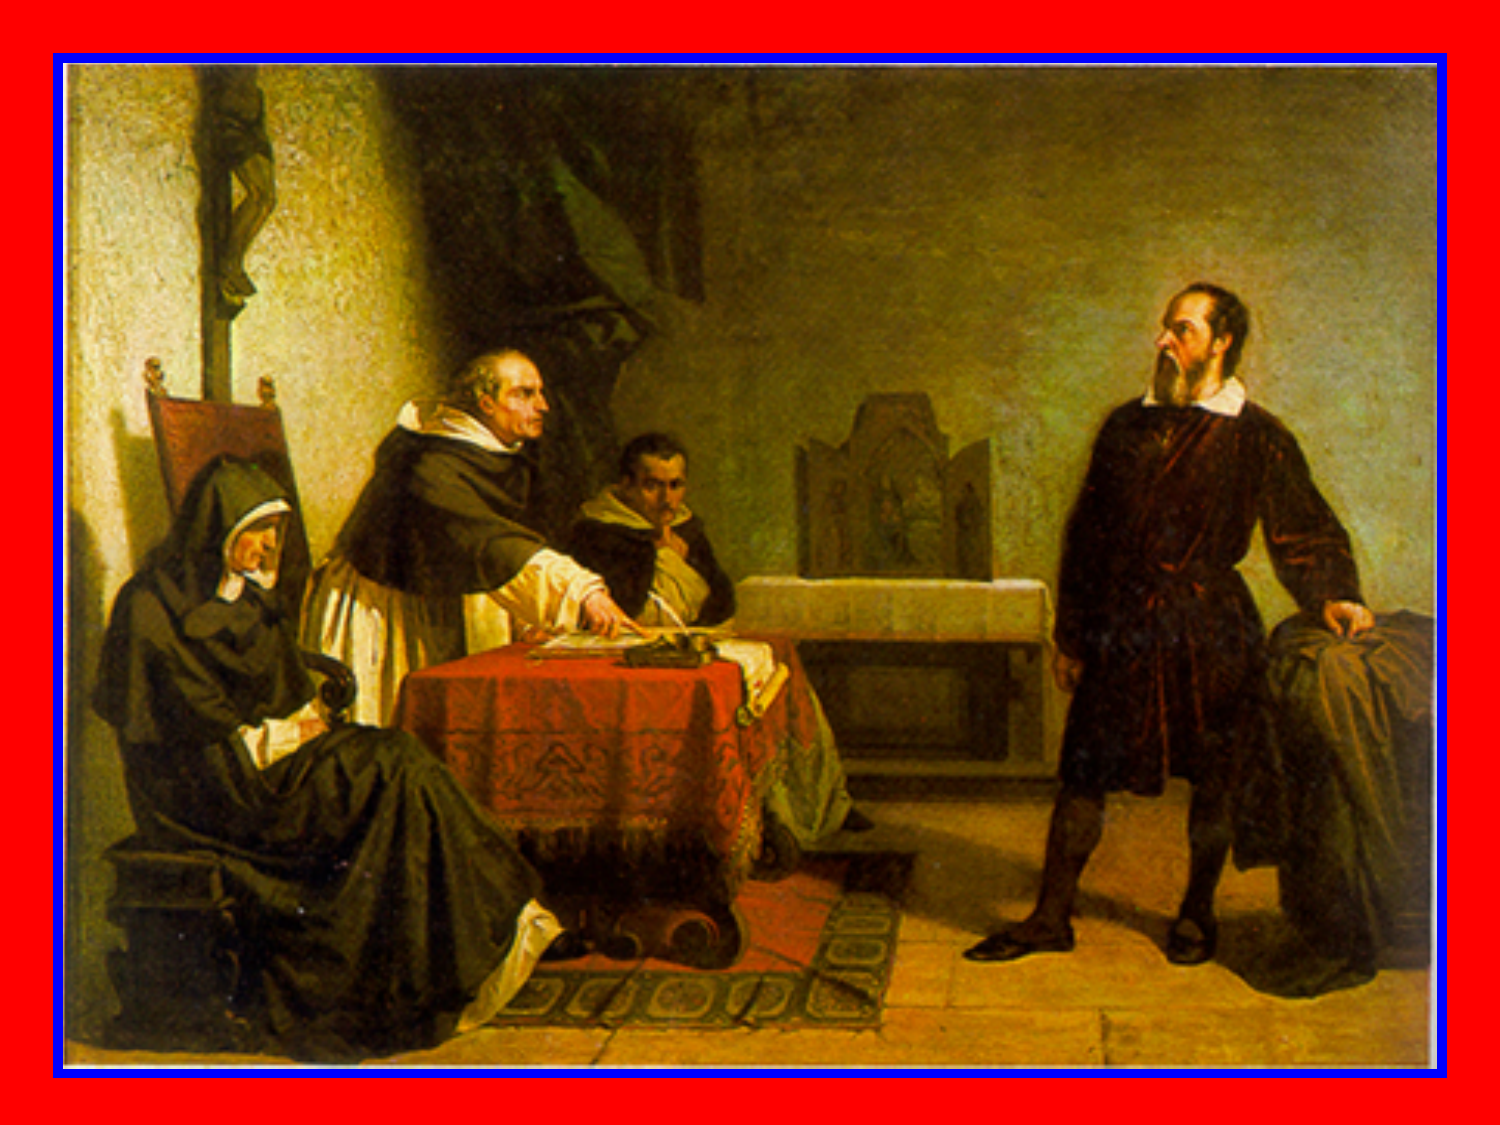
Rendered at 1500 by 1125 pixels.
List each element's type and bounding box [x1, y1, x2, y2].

picture [62, 62, 1438, 1070]
